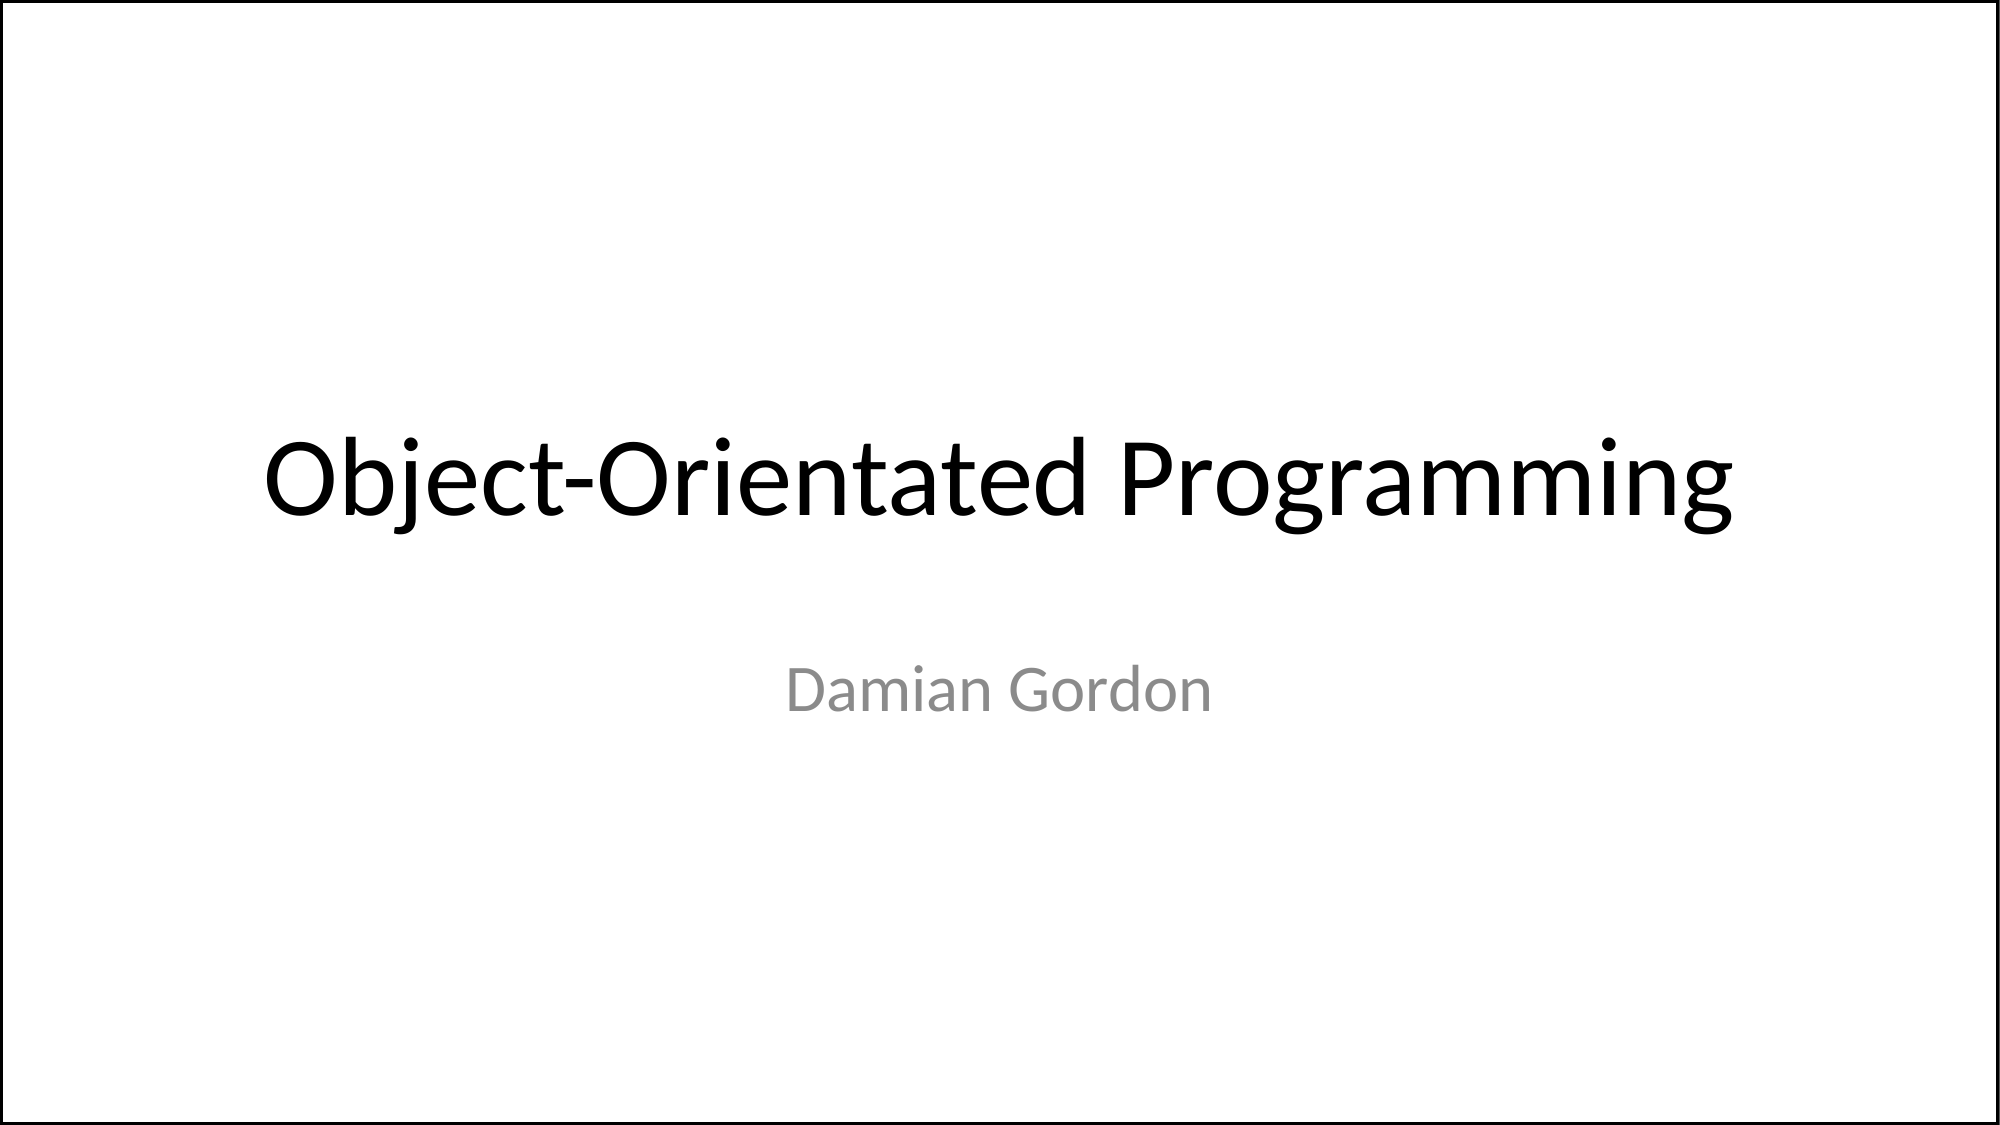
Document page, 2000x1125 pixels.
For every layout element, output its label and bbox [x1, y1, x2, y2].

text_box [0, 0, 2000, 1125]
